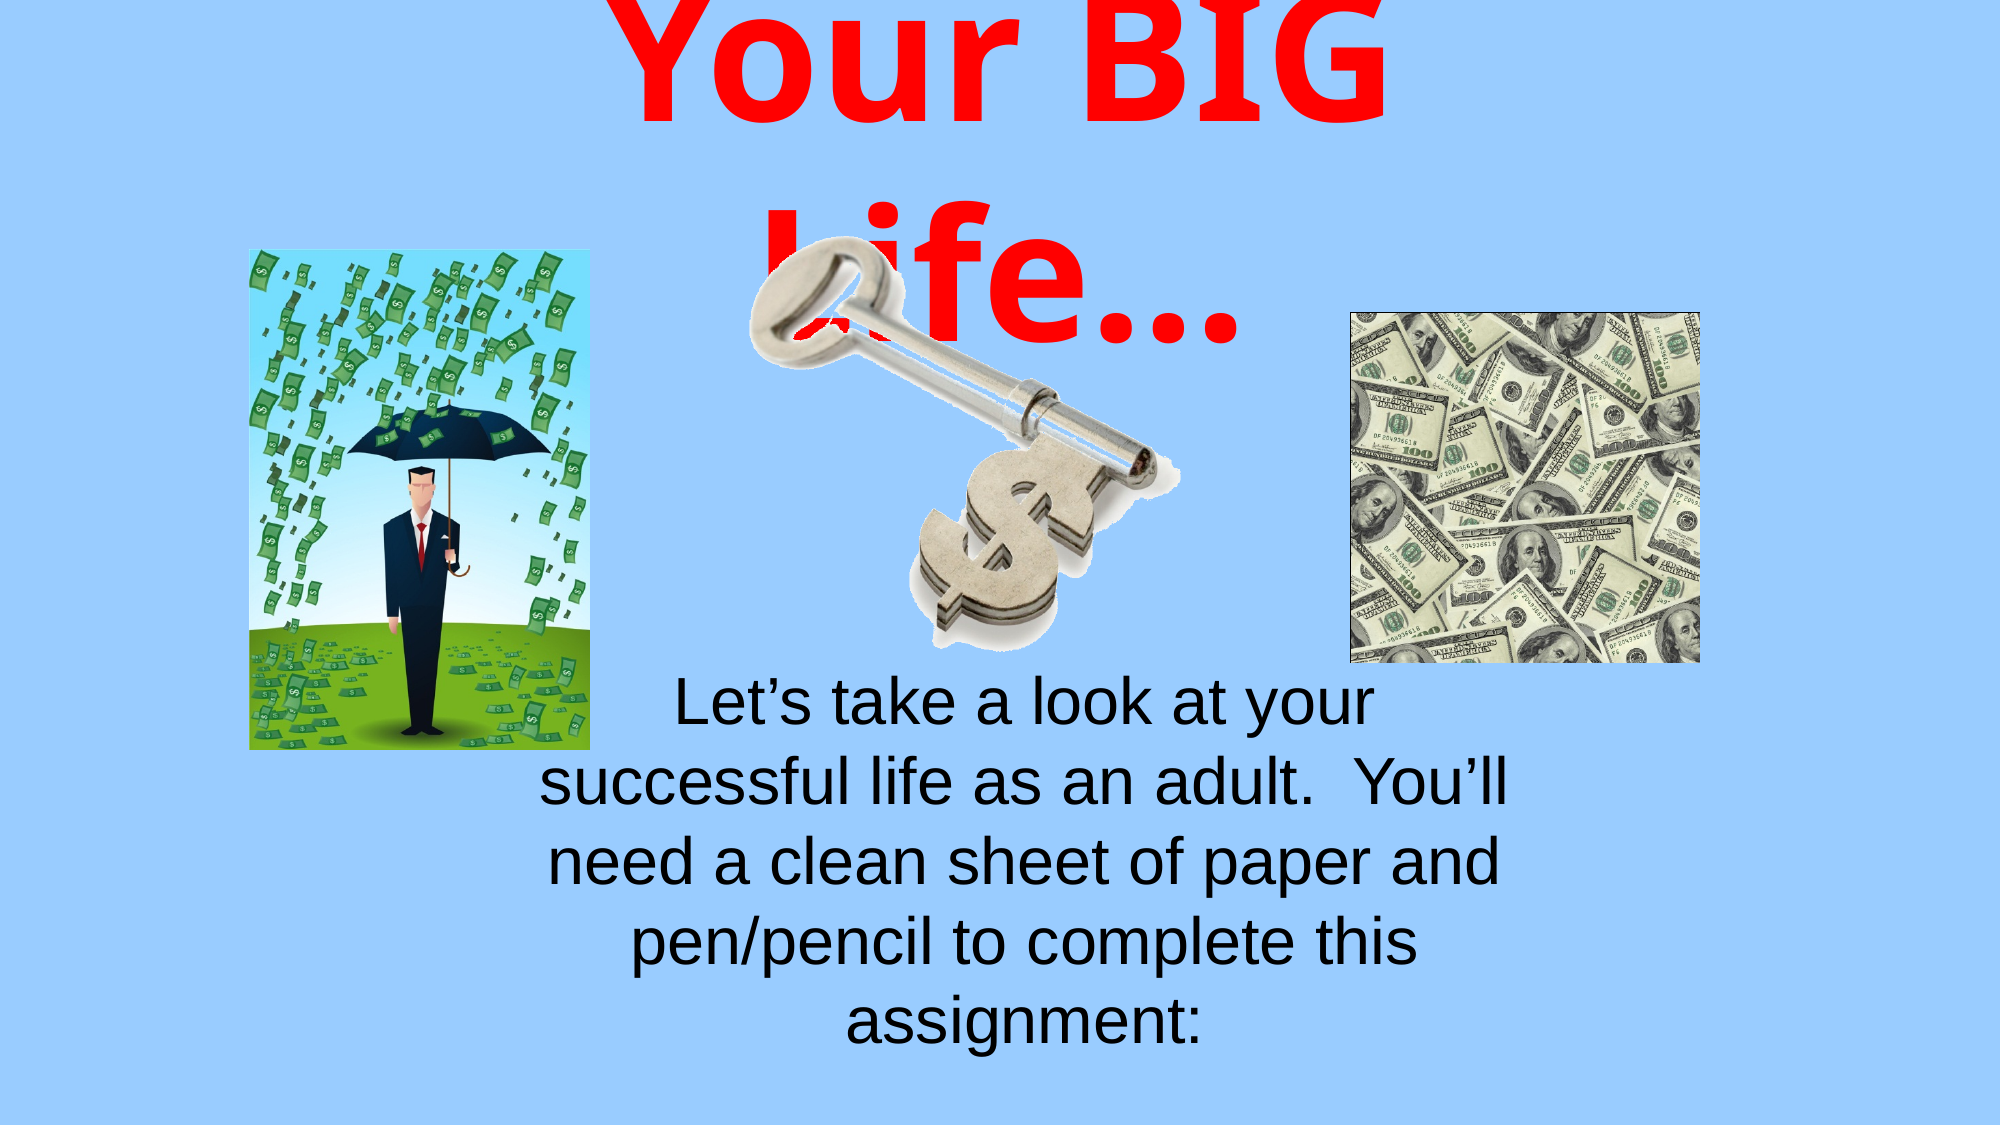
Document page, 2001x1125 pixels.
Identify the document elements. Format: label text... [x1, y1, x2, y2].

subtitle Let’s take a look at your successful life as an adult. You’ll need a clean sheet of paper and pen/pencil to complete this assignment: [500, 650, 1550, 1100]
picture [742, 219, 1238, 663]
title Your BIG Life… [362, 37, 1638, 279]
picture [249, 249, 590, 751]
picture [1349, 312, 1701, 663]
